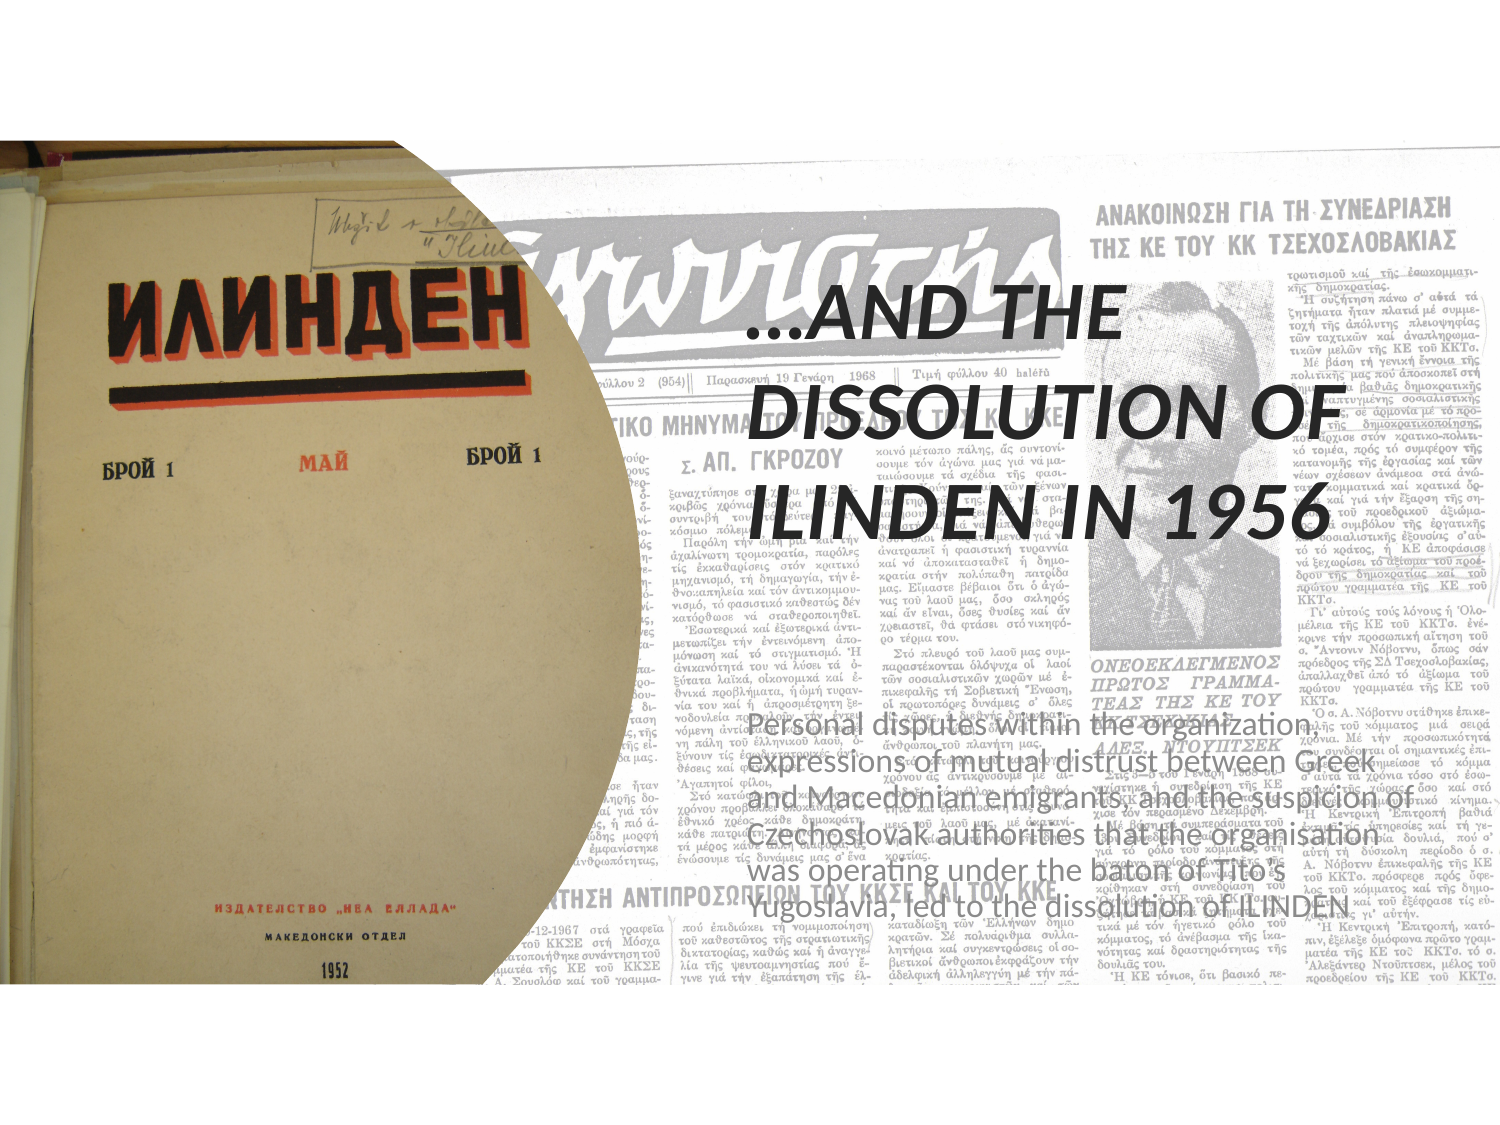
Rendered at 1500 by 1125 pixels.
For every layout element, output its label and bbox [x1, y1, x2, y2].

picture [0, 140, 1500, 985]
